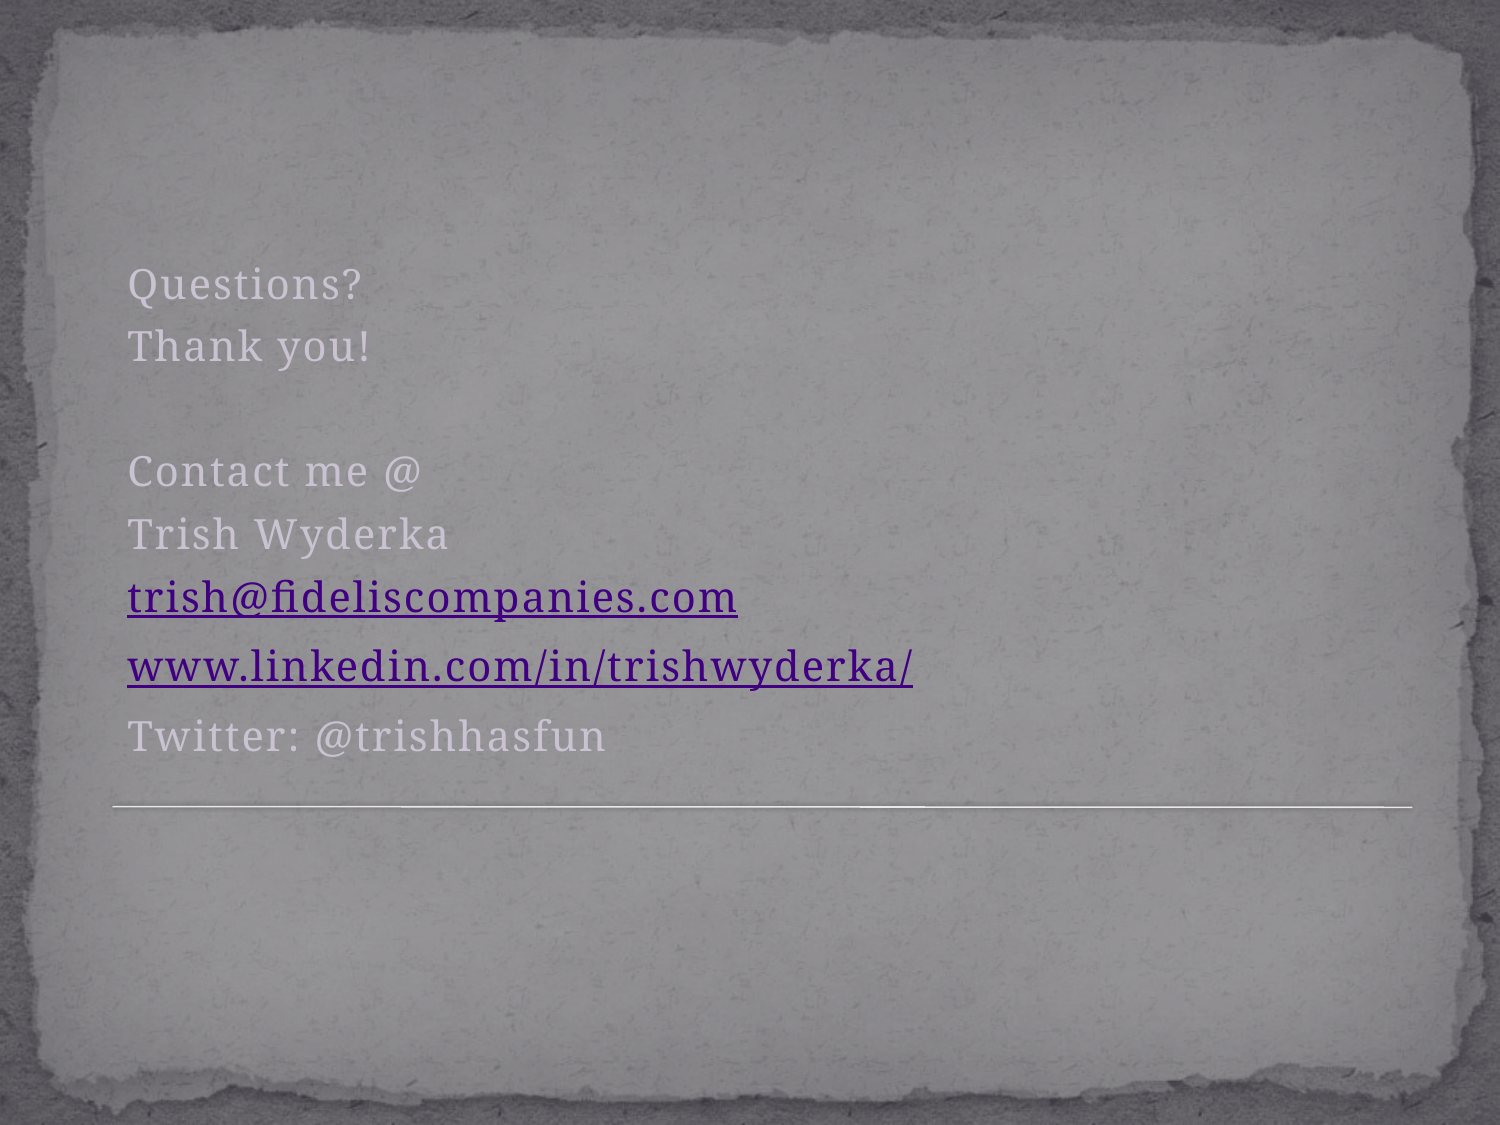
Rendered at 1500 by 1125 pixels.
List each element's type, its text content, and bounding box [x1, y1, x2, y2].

list Questions? Thank you! Contact me @ Trish Wyderka trish@fideliscompanies.com www.linkedin.com/in/trishwyderka/ Twitter: @trishhasfun [112, 249, 1413, 975]
